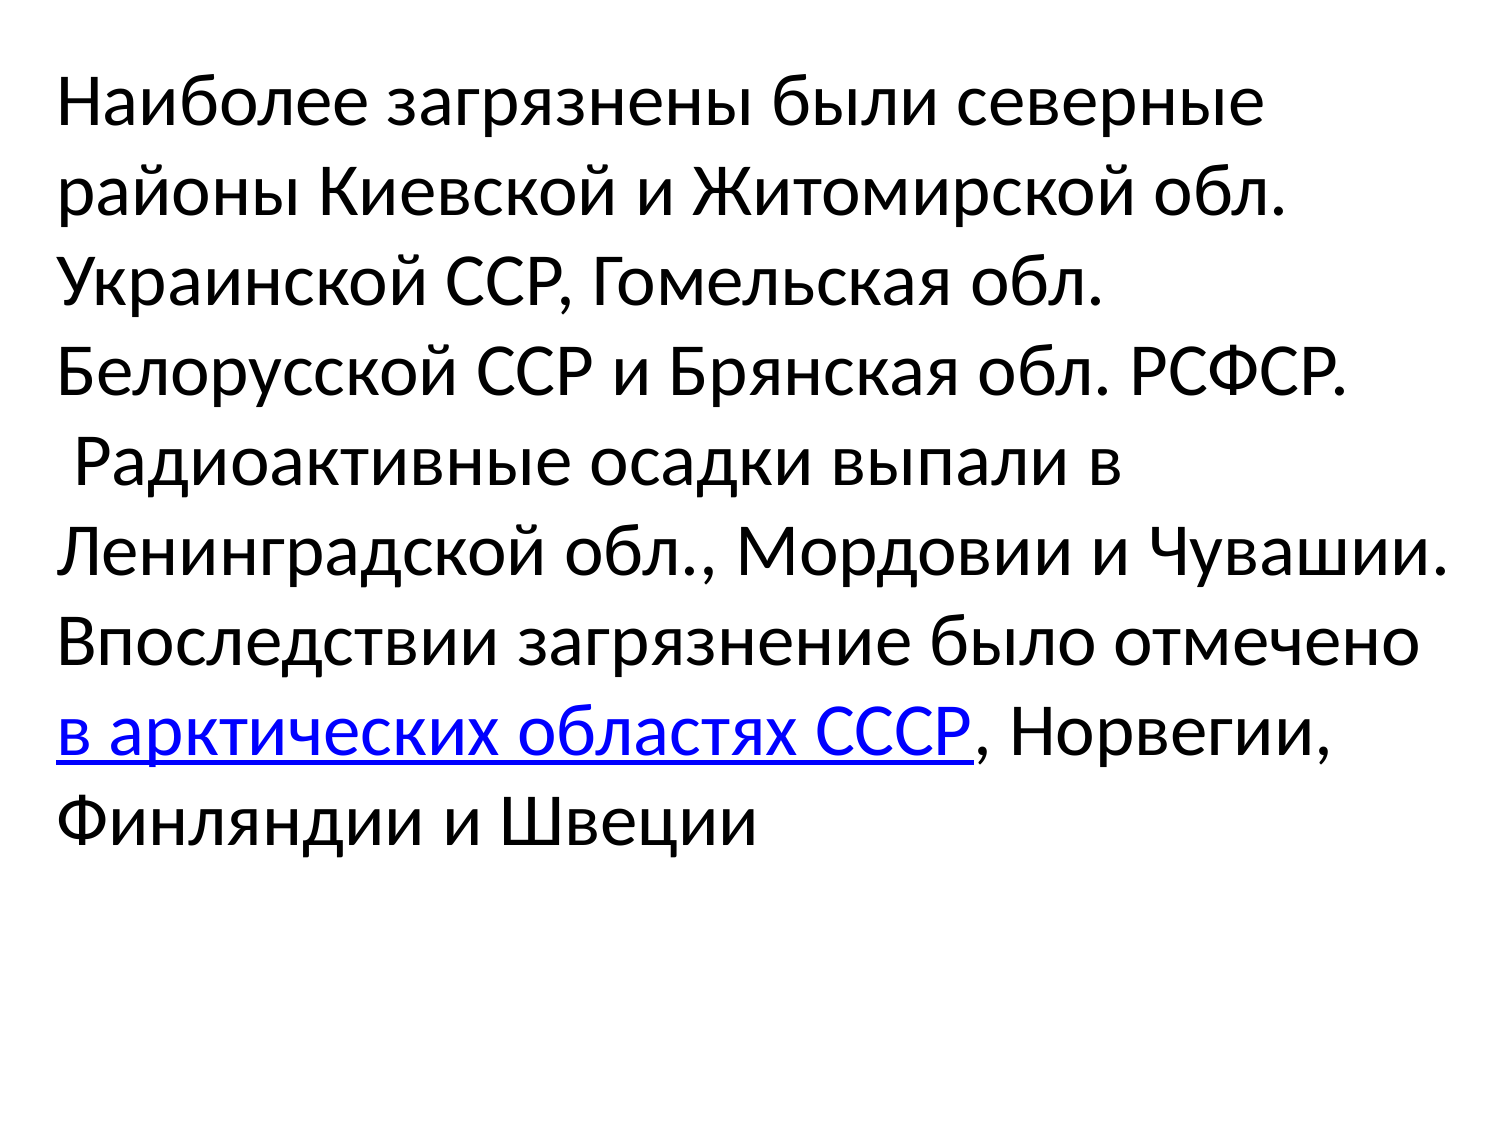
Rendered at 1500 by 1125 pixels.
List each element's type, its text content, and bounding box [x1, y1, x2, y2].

text_box Наиболее загрязнены были северные районы Киевской и Житомирской обл. Украинской ССР, Гомельская обл. Белорусской ССР и Брянская обл. РСФСР. Радиоактивные осадки выпали в Ленинградской обл., Мордовии и Чувашии. Впоследствии загрязнение было отмечено в арктических областях СССР, Норвегии, Финляндии и Швеции [41, 42, 1483, 1003]
